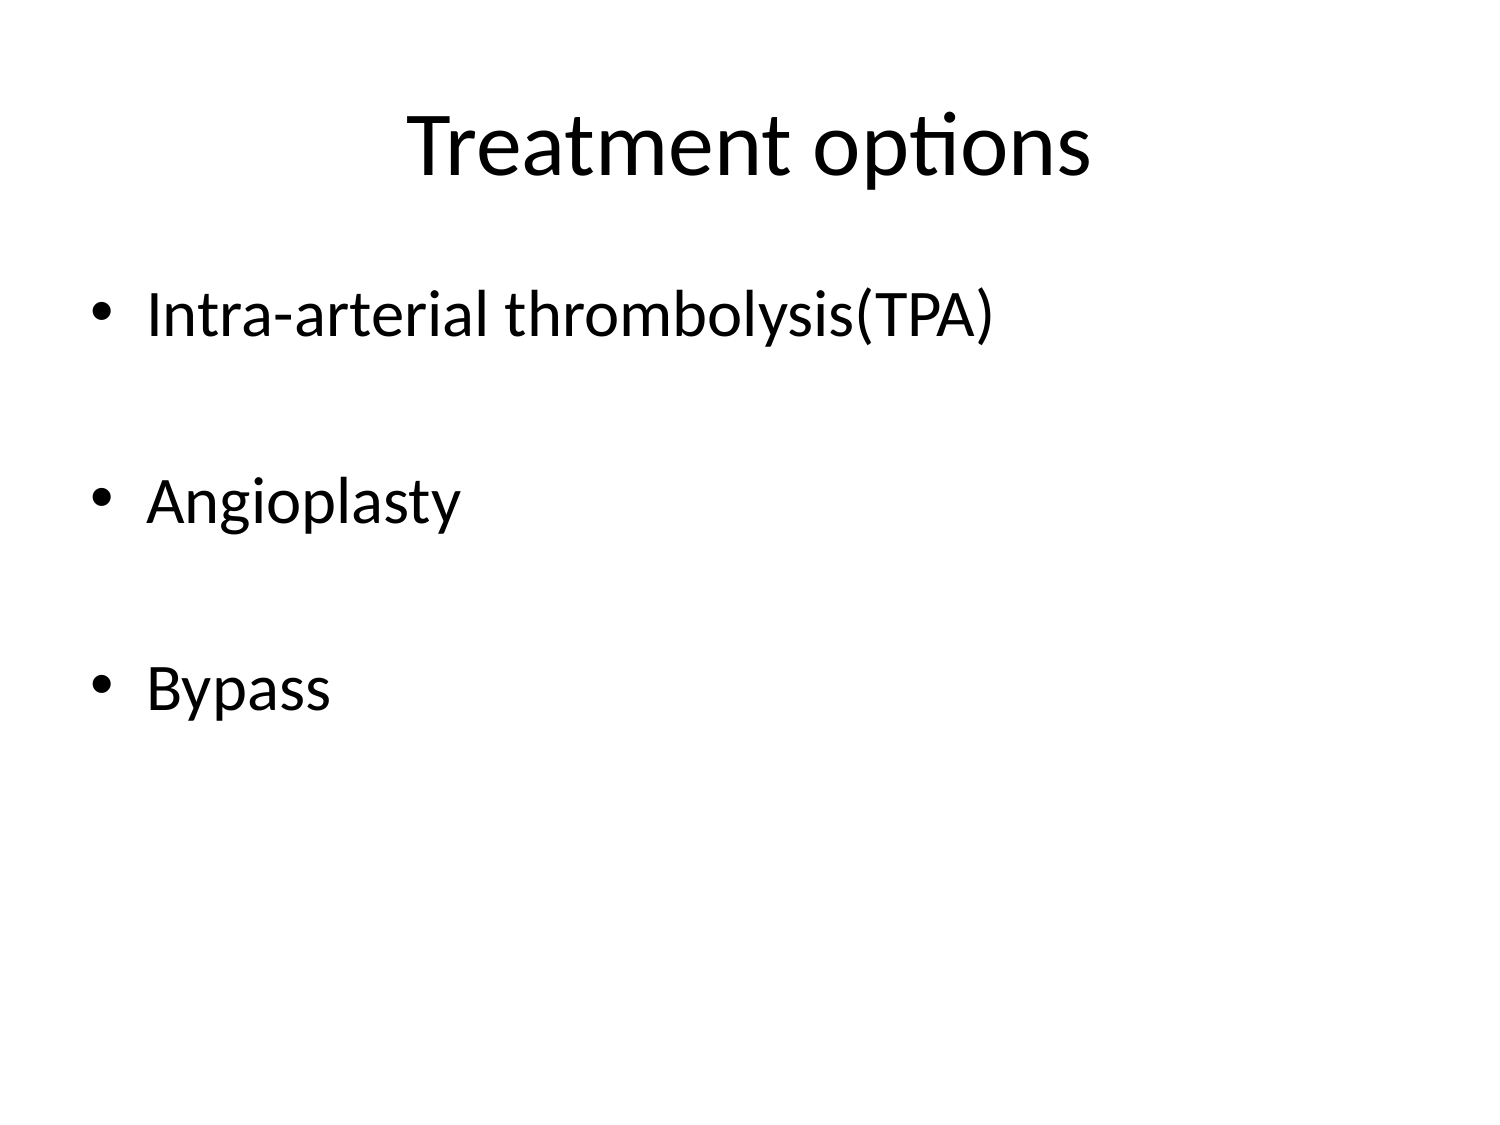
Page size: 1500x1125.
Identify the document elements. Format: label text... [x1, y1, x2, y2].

list Intra-arterial thrombolysis(TPA) Angioplasty Bypass [75, 262, 1425, 1005]
title Treatment options [75, 45, 1425, 233]
